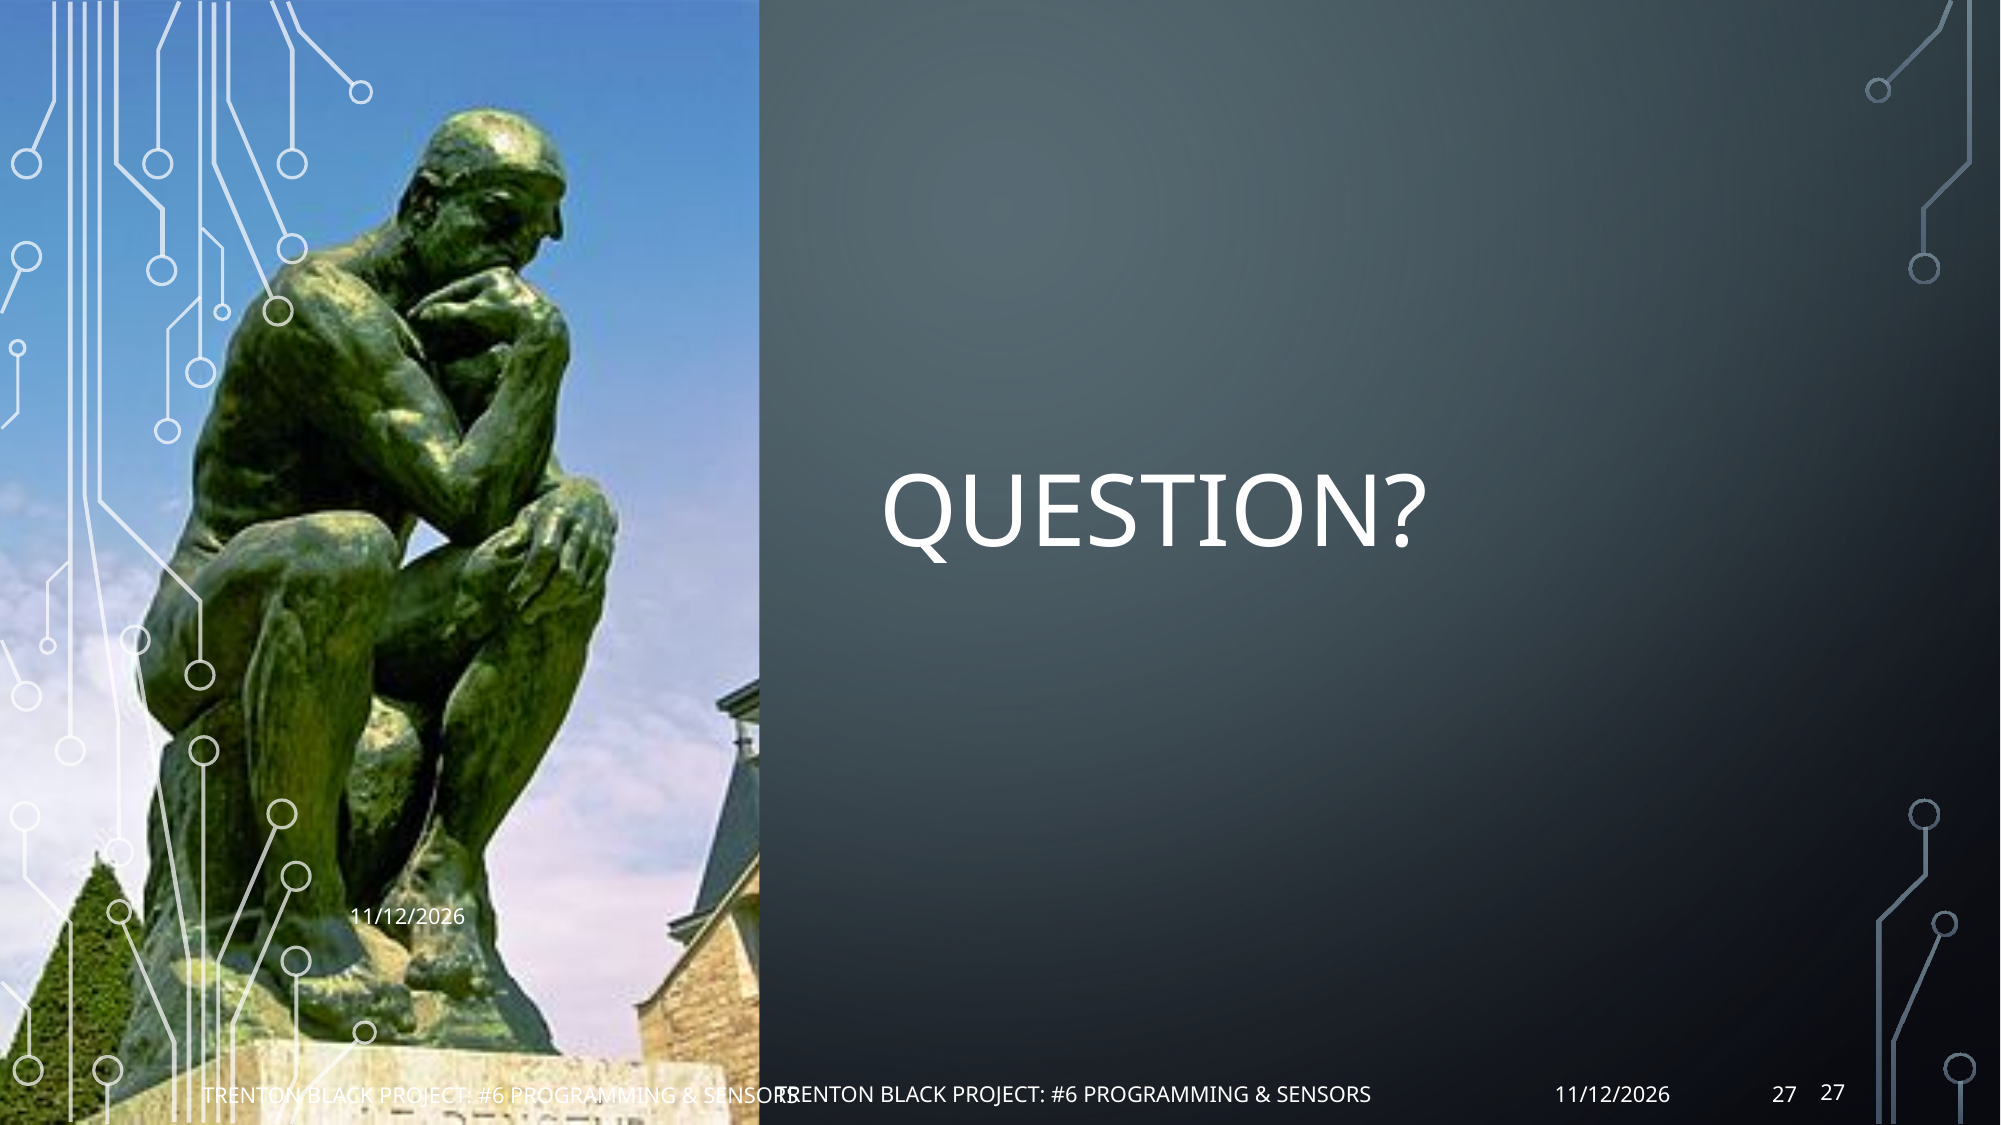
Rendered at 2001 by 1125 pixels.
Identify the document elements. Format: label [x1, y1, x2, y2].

text_box [760, 0, 2000, 1125]
text_box [0, 0, 379, 1125]
text_box [1863, 0, 1976, 1124]
picture [379, 0, 760, 1125]
